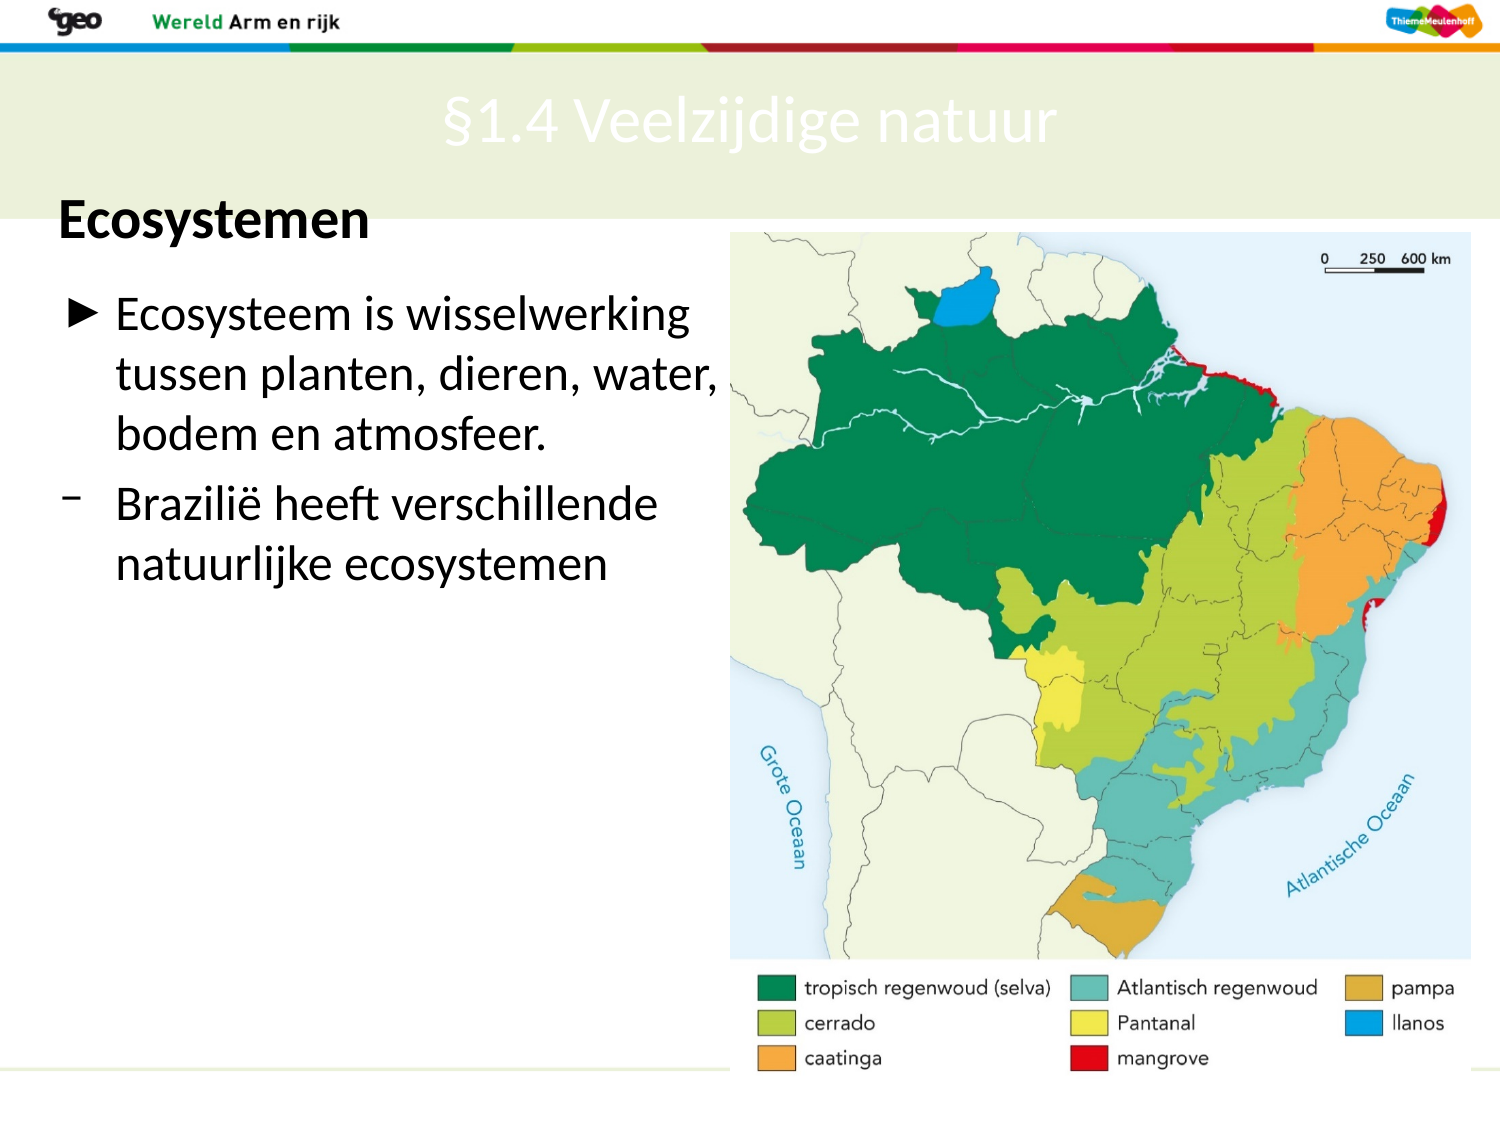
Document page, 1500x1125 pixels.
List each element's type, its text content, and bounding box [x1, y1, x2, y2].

picture [0, 0, 1500, 61]
list Ecosystemen Ecosysteem is wisselwerking tussen planten, dieren, water, bodem en atmosfeer. Brazilië heeft verschillende natuurlijke ecosystemen [0, 172, 741, 1125]
title §1.4 Veelzijdige natuur [0, 61, 1500, 173]
picture [729, 173, 1500, 1125]
